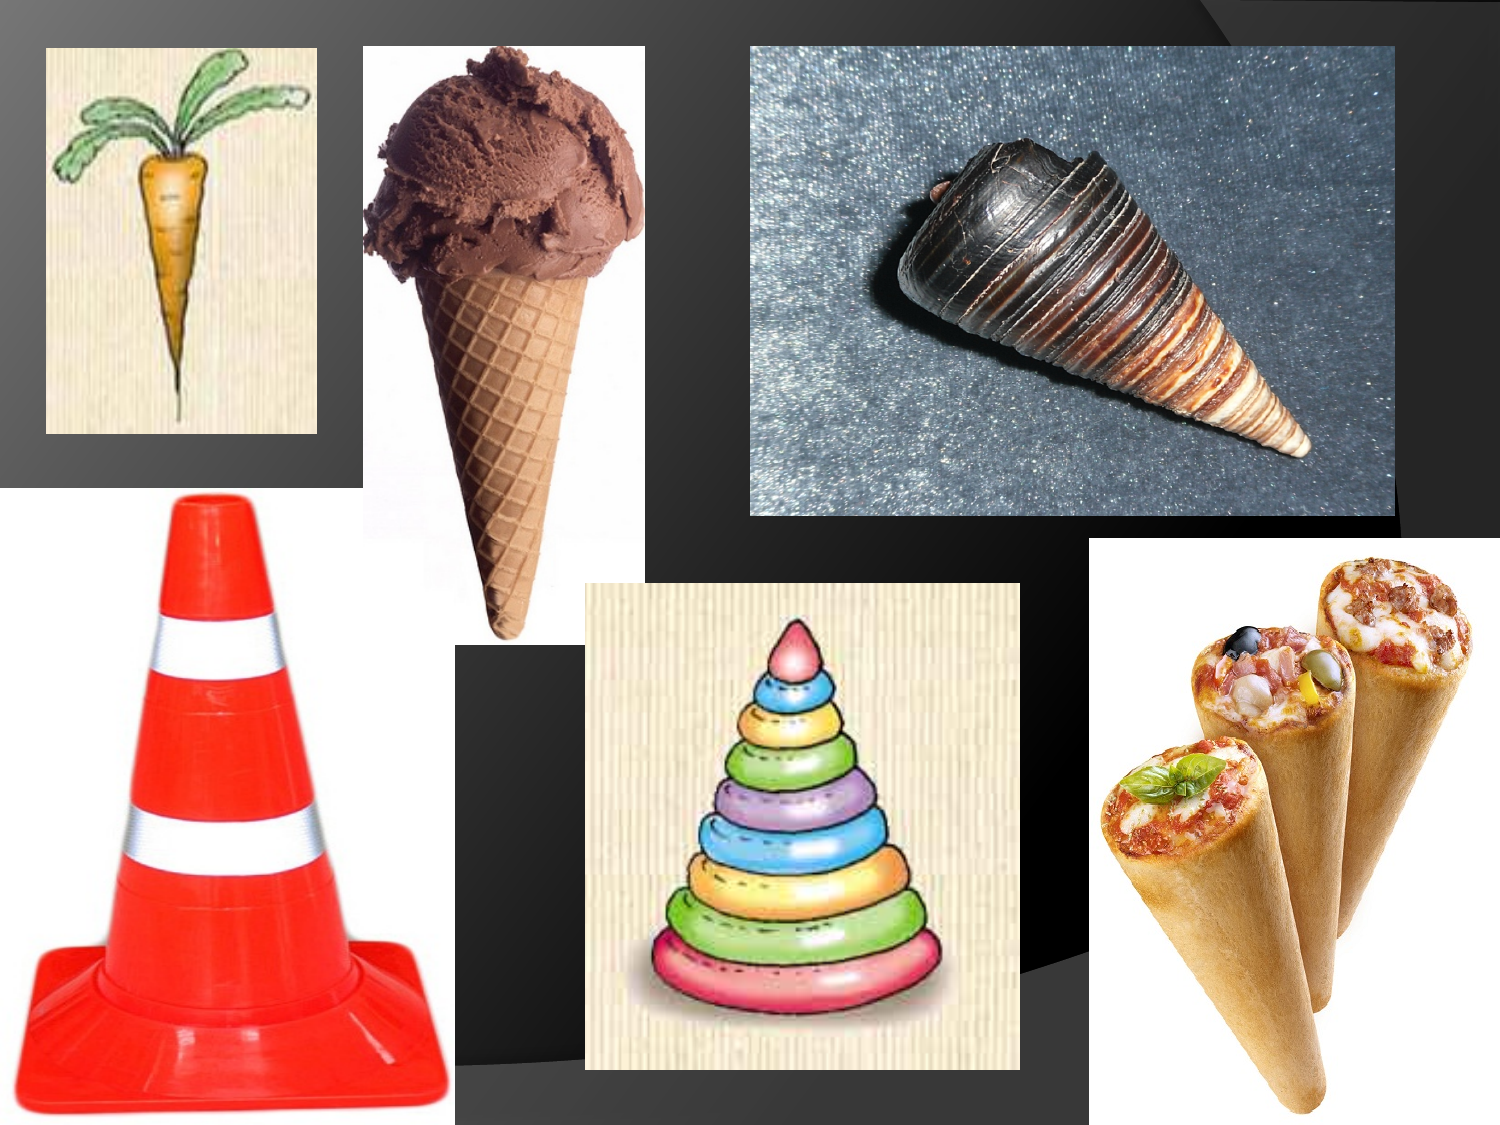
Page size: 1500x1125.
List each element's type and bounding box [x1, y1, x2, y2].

picture [1089, 538, 1500, 1125]
picture [46, 48, 317, 434]
list [0, 488, 455, 1125]
picture [585, 582, 1020, 1070]
list [363, 46, 645, 645]
picture [749, 46, 1395, 516]
